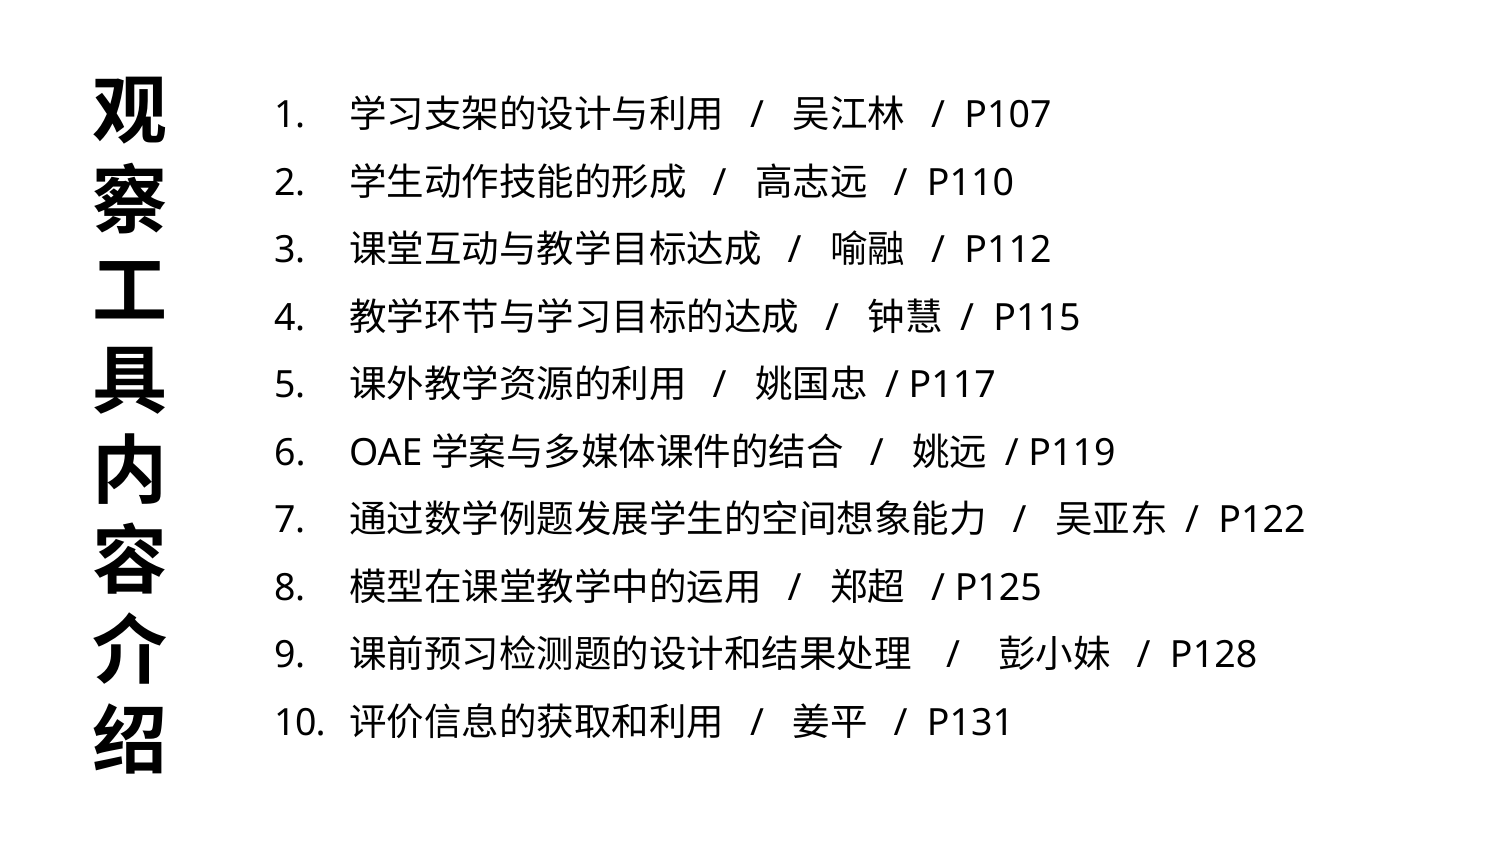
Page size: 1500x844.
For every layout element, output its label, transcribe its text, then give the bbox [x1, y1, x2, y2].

text_box 学习支架的设计与利用 / 吴江林 / P107 学生动作技能的形成 / 高志远 / P110 课堂互动与教学目标达成 / 喻融 / P112 教学环节与学习目标的达成 / 钟慧 / P115 课外教学资源的利用 / 姚国忠 / P117 OAE学案与多媒体课件的结合 / 姚远 / P119 通过数学例题发展学生的空间想象能力 / 吴亚东 / P122 模型在课堂教学中的运用 / 郑超 / P125 课前预习检测题的设计和结果处理 / 彭小妹 / P128 评价信息的获取和利用 / 姜平 / P131 [259, 60, 1500, 750]
text_box 观察工具内容介绍 [67, 55, 192, 790]
